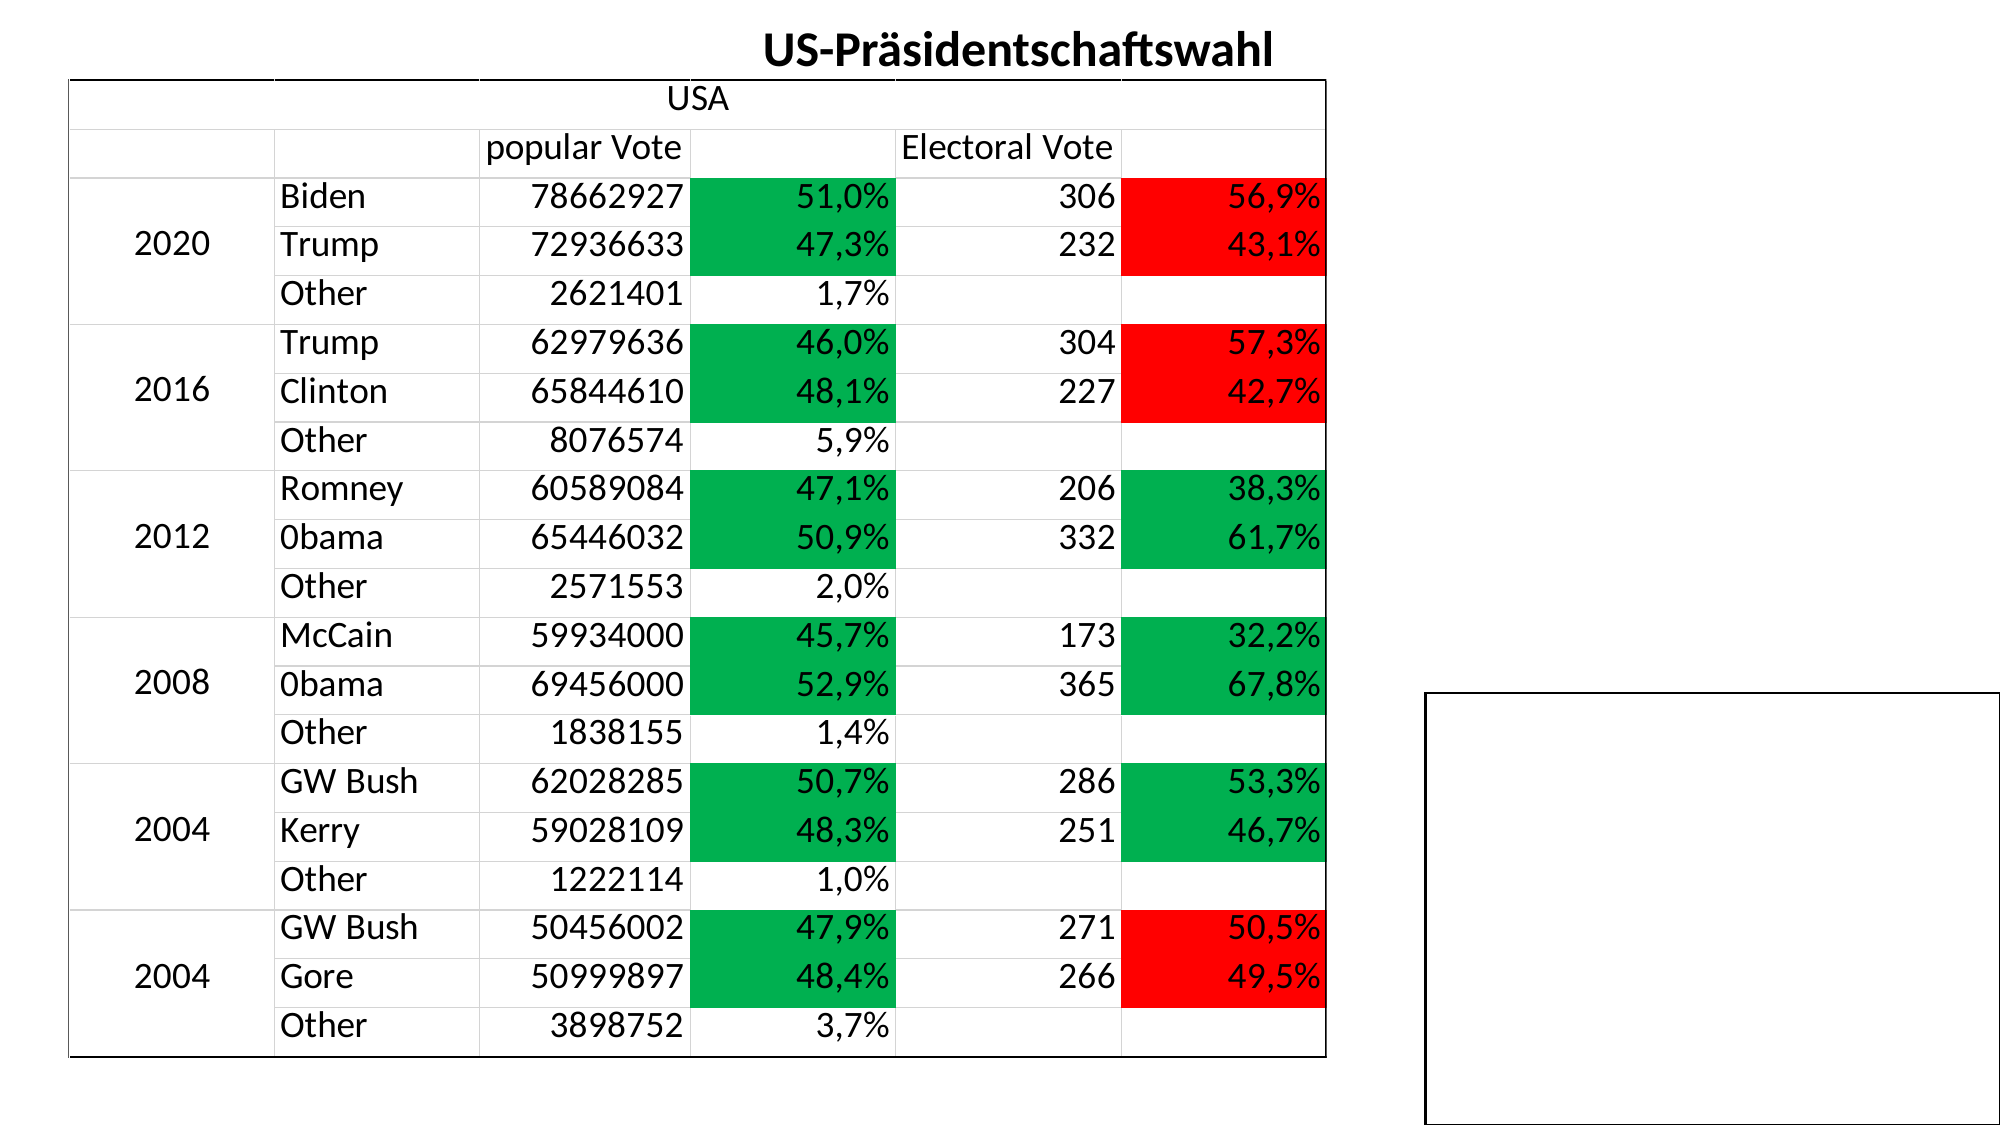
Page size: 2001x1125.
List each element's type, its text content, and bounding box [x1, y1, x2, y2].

text_box [1424, 692, 2000, 1125]
picture [68, 79, 1328, 1059]
text_box US-Präsidentschaftswahl [37, 9, 2000, 90]
